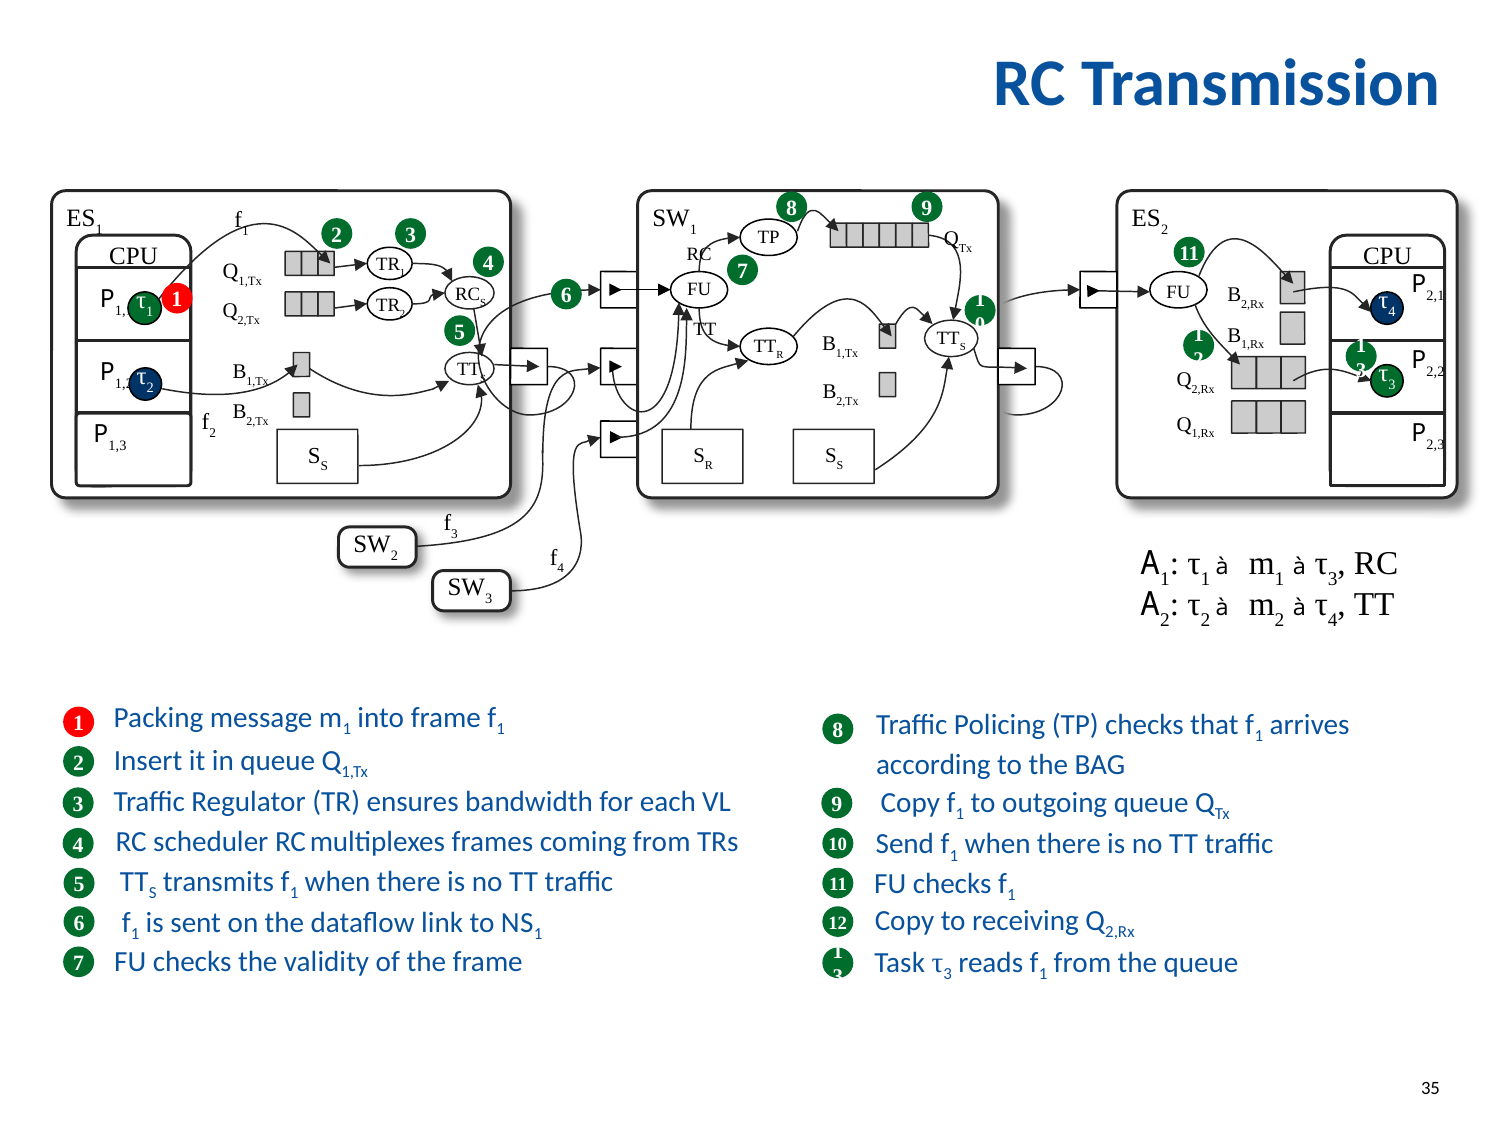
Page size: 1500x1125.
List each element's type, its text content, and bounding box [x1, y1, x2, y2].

text_box TTS [924, 320, 978, 357]
text_box RC scheduler RC multiplexes frames coming from TRs [100, 822, 755, 863]
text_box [793, 429, 876, 484]
text_box [637, 325, 999, 498]
text_box [932, 235, 962, 321]
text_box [411, 292, 446, 305]
text_box 3 [395, 218, 426, 249]
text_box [661, 429, 745, 484]
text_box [821, 323, 896, 353]
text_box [284, 291, 335, 317]
text_box [600, 271, 637, 308]
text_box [1034, 289, 1081, 367]
text_box 4 [473, 247, 504, 277]
text_box 12 [1183, 330, 1214, 354]
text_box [284, 251, 335, 276]
text_box f4 [535, 554, 581, 573]
text_box Copy f1 to outgoing queue QTx [865, 783, 1245, 824]
text_box [609, 431, 622, 444]
text_box 5 [64, 868, 94, 898]
text_box [1310, 369, 1324, 381]
text_box f1 [219, 194, 265, 236]
text_box [622, 283, 671, 296]
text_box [232, 418, 311, 428]
text_box [494, 359, 539, 366]
text_box A1: τ1 à m1 à τ3, RC [1125, 609, 1454, 636]
text_box A2: τ2 à m2 à τ4, TT [1125, 560, 1454, 609]
text_box 5 [444, 316, 475, 346]
text_box [609, 360, 615, 373]
text_box P1,3 [76, 421, 191, 486]
text_box Insert it in queue Q1,Tx [99, 741, 383, 781]
text_box SW1 [637, 190, 753, 235]
text_box [715, 232, 952, 335]
text_box [896, 307, 933, 325]
text_box FU checks f1 [859, 864, 1031, 900]
text_box TTS transmits f1 when there is no TT traffic [105, 862, 629, 903]
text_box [547, 289, 601, 367]
text_box Task τ3 reads f1 from the queue [859, 943, 1254, 983]
text_box 3 [63, 788, 93, 818]
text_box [618, 305, 683, 364]
text_box [1194, 303, 1222, 346]
text_box [793, 298, 881, 337]
text_box TT [685, 307, 698, 338]
text_box ES1 [51, 190, 167, 235]
text_box [609, 283, 622, 296]
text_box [222, 254, 269, 280]
text_box 6 [64, 907, 94, 937]
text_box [232, 392, 310, 422]
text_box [698, 307, 741, 347]
text_box 4 [63, 828, 93, 858]
text_box FU [1149, 271, 1208, 308]
text_box [338, 258, 368, 272]
text_box [605, 348, 614, 385]
text_box 13 [823, 948, 853, 978]
text_box 1 [63, 707, 94, 737]
title RC Transmission [58, 0, 1442, 119]
text_box CPU [76, 235, 87, 246]
text_box 8 [823, 714, 853, 744]
text_box [1116, 190, 1458, 498]
text_box 7 [63, 947, 94, 977]
text_box [614, 370, 637, 385]
text_box Traffic Policing (TP) checks that f1 arrives according to the BAG [861, 705, 1372, 780]
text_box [1176, 356, 1306, 389]
text_box RC [671, 231, 730, 262]
text_box [998, 348, 1036, 385]
text_box [637, 291, 678, 304]
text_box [943, 222, 985, 248]
text_box f2 [186, 396, 232, 438]
text_box CPU [167, 231, 191, 246]
text_box 9 [822, 788, 852, 818]
text_box [753, 190, 999, 357]
text_box RCS [445, 276, 495, 309]
text_box TR1 [367, 247, 412, 280]
text_box Send f1 when there is no TT traffic [860, 824, 1289, 865]
text_box [480, 343, 486, 357]
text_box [698, 237, 741, 272]
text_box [75, 340, 191, 414]
text_box 2 [63, 746, 94, 776]
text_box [1226, 312, 1305, 345]
text_box TP [740, 219, 798, 256]
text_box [222, 294, 269, 321]
text_box [51, 235, 411, 498]
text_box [1176, 400, 1306, 434]
text_box FU checks the validity of the frame [99, 941, 539, 977]
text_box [411, 263, 453, 282]
text_box Traffic Regulator (TR) ensures bandwidth for each VL [98, 782, 747, 818]
text_box A1: τ1 à m1 à τ3, RC [1125, 531, 1454, 560]
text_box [879, 222, 929, 248]
text_box [797, 210, 836, 232]
text_box 2 [322, 218, 352, 249]
text_box 7 [732, 255, 758, 285]
text_box TR2 [367, 287, 411, 320]
text_box [515, 569, 570, 591]
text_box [276, 429, 360, 484]
text_box [313, 369, 411, 396]
text_box [1100, 285, 1150, 298]
text_box [188, 223, 316, 293]
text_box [416, 367, 601, 547]
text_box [822, 375, 868, 402]
text_box Packing message m1 into frame f1 [98, 698, 520, 739]
text_box [605, 421, 637, 458]
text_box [338, 526, 417, 571]
text_box [365, 430, 411, 466]
text_box [1310, 287, 1324, 300]
text_box Copy to receiving Q2,Rx [859, 900, 1150, 941]
text_box 8 [776, 192, 807, 222]
text_box 11 [1174, 237, 1204, 267]
text_box [973, 348, 1027, 374]
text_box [1329, 230, 1445, 486]
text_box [75, 267, 191, 339]
text_box f1 is sent on the dataflow link to NS1 [107, 903, 558, 944]
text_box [1226, 271, 1305, 304]
text_box TTS [480, 355, 494, 366]
text_box 6 [553, 279, 580, 288]
text_box [195, 265, 479, 382]
text_box [76, 235, 191, 266]
text_box TTS [445, 352, 479, 366]
text_box [510, 348, 542, 366]
text_box [338, 299, 368, 312]
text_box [232, 352, 310, 381]
text_box 10 [965, 295, 995, 325]
text_box [473, 344, 479, 352]
text_box 10 [823, 828, 853, 858]
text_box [879, 372, 896, 397]
text_box [637, 235, 693, 290]
text_box [880, 356, 954, 467]
text_box [195, 377, 261, 395]
text_box [617, 371, 684, 438]
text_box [829, 222, 879, 248]
text_box FU [670, 271, 728, 307]
text_box [1080, 271, 1117, 308]
text_box [482, 309, 511, 365]
text_box 9 [912, 192, 942, 222]
text_box [1198, 238, 1280, 278]
text_box 11 [823, 868, 853, 898]
text_box [690, 357, 749, 427]
text_box 12 [823, 907, 853, 937]
text_box TTR [742, 328, 798, 365]
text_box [432, 570, 511, 615]
text_box [1087, 285, 1100, 298]
text_box ES2 [1116, 190, 1232, 235]
text_box [167, 190, 511, 338]
